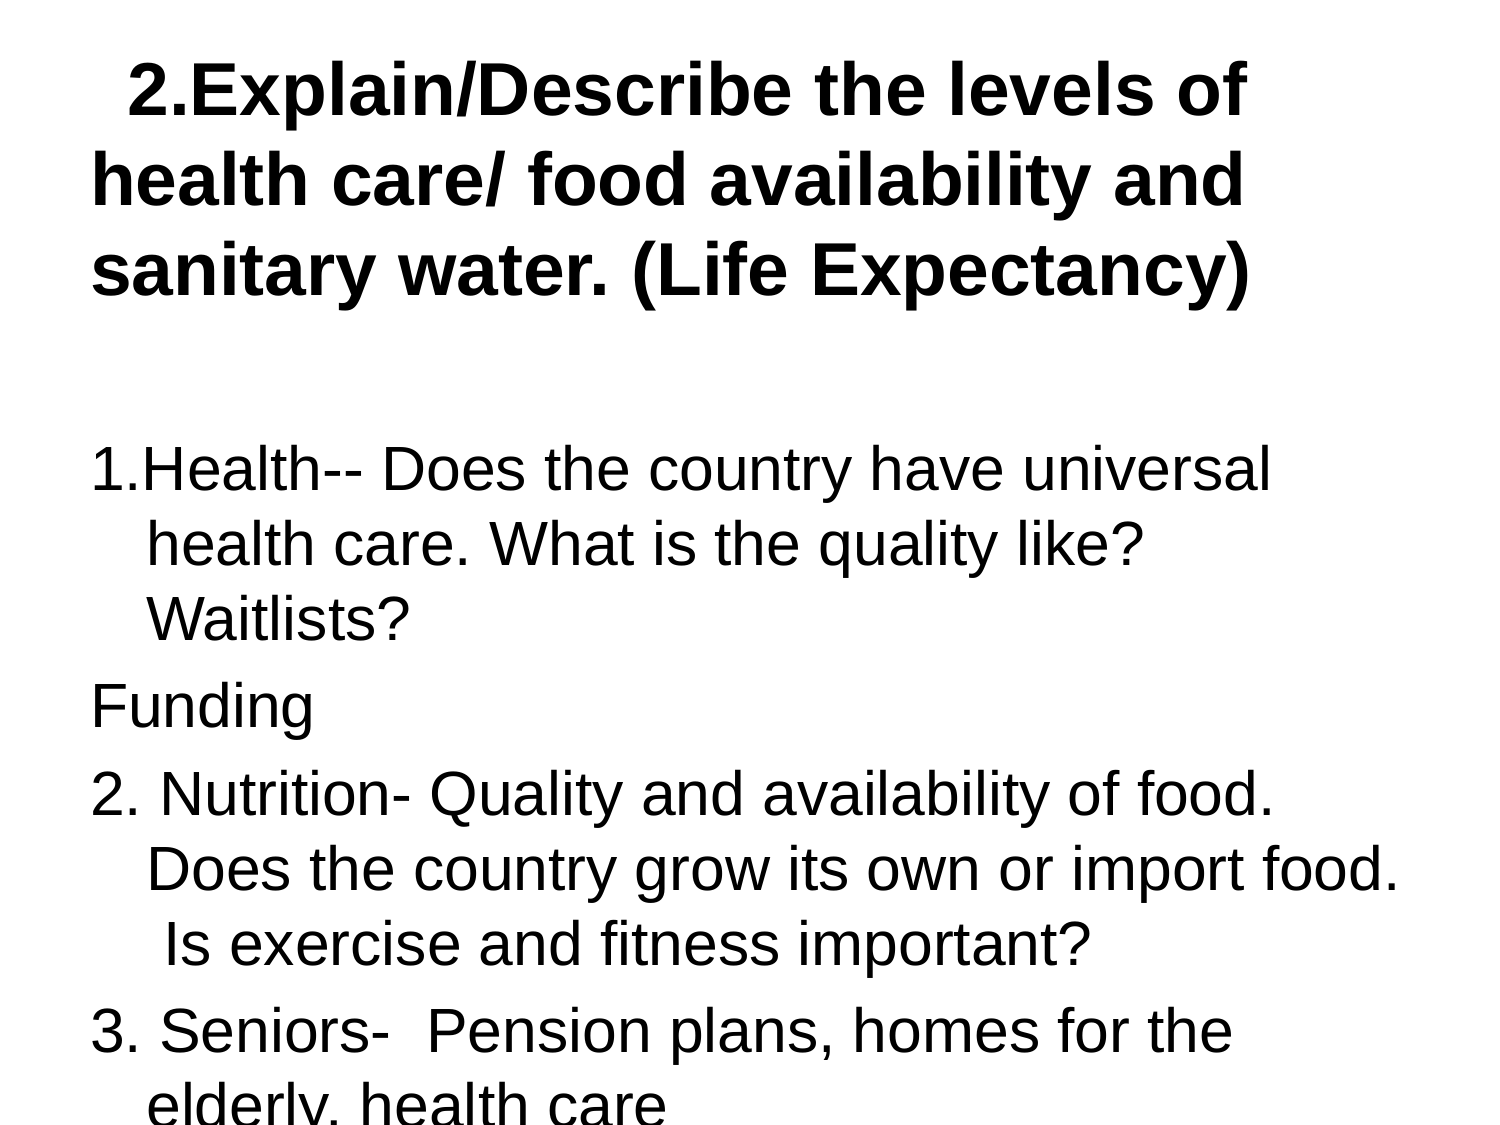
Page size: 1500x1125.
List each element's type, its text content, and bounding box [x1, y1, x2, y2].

title 2.Explain/Describe the levels of health care/ food availability and sanitary water. (Life Expectancy) [75, 45, 1414, 325]
list 1.Health-- Does the country have universal health care. What is the quality like? Waitlists? Funding 2. Nutrition- Quality and availability of food. Does the country grow its own or import food. Is exercise and fitness important? 3. Seniors- Pension plans, homes for the elderly, health care [75, 325, 1425, 1078]
